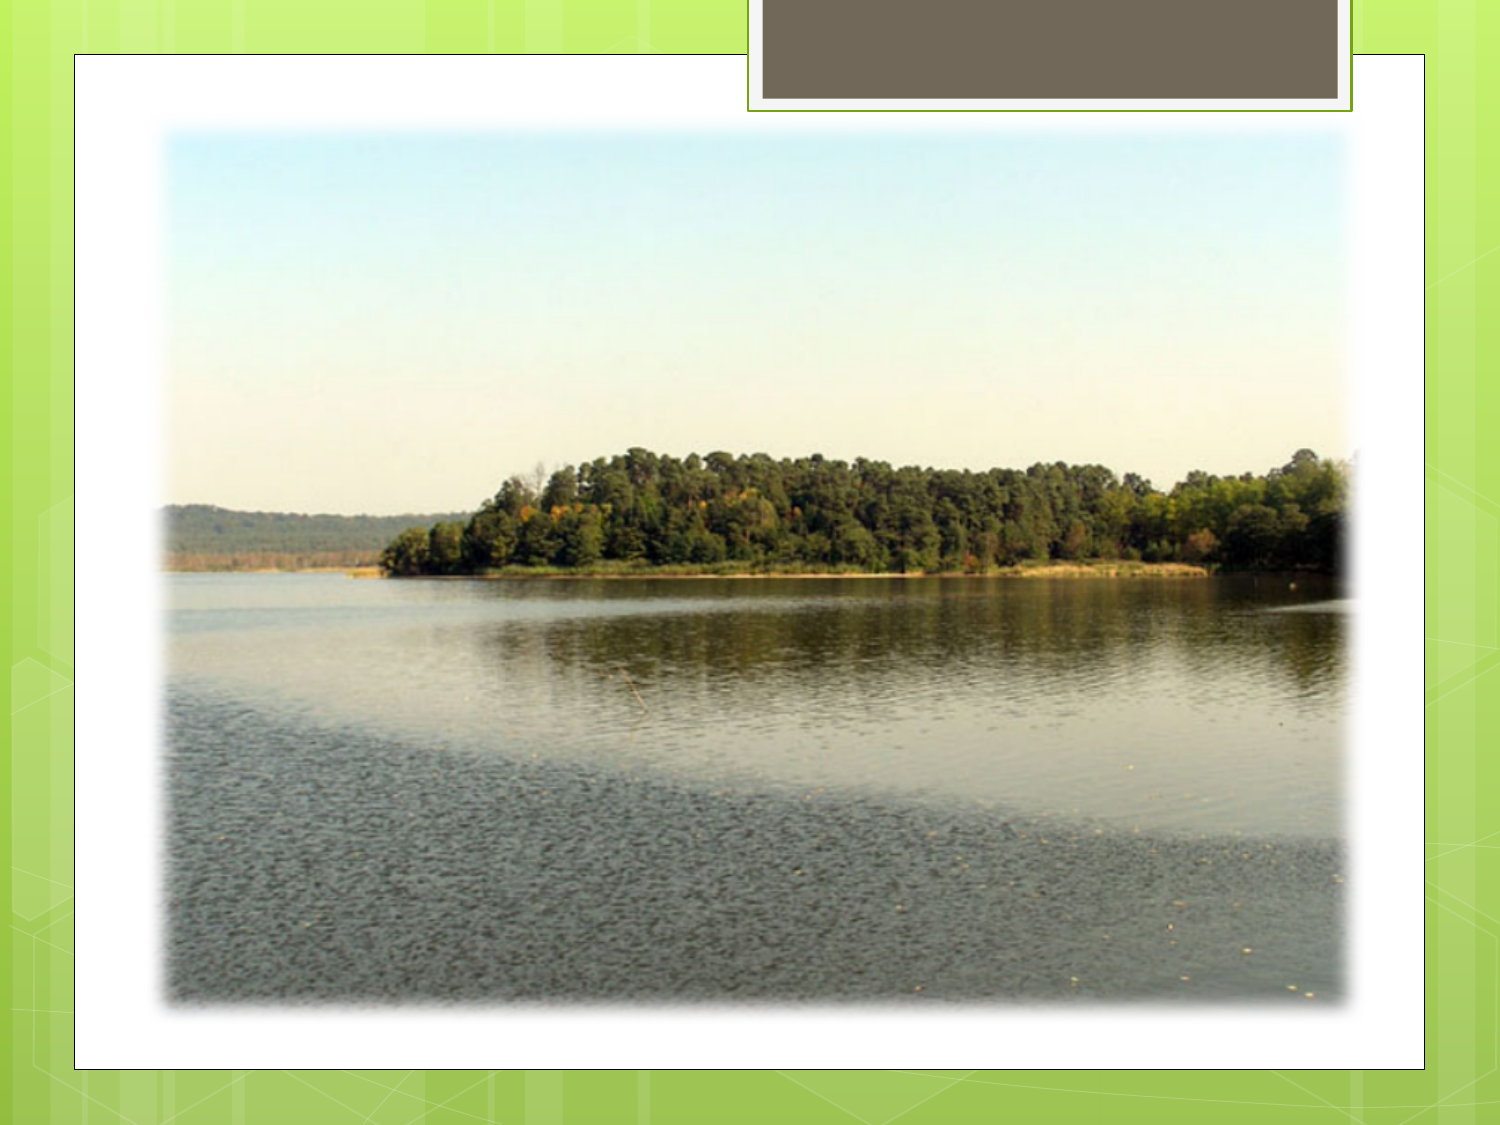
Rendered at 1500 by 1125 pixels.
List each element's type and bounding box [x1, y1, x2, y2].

picture [147, 113, 1365, 1024]
